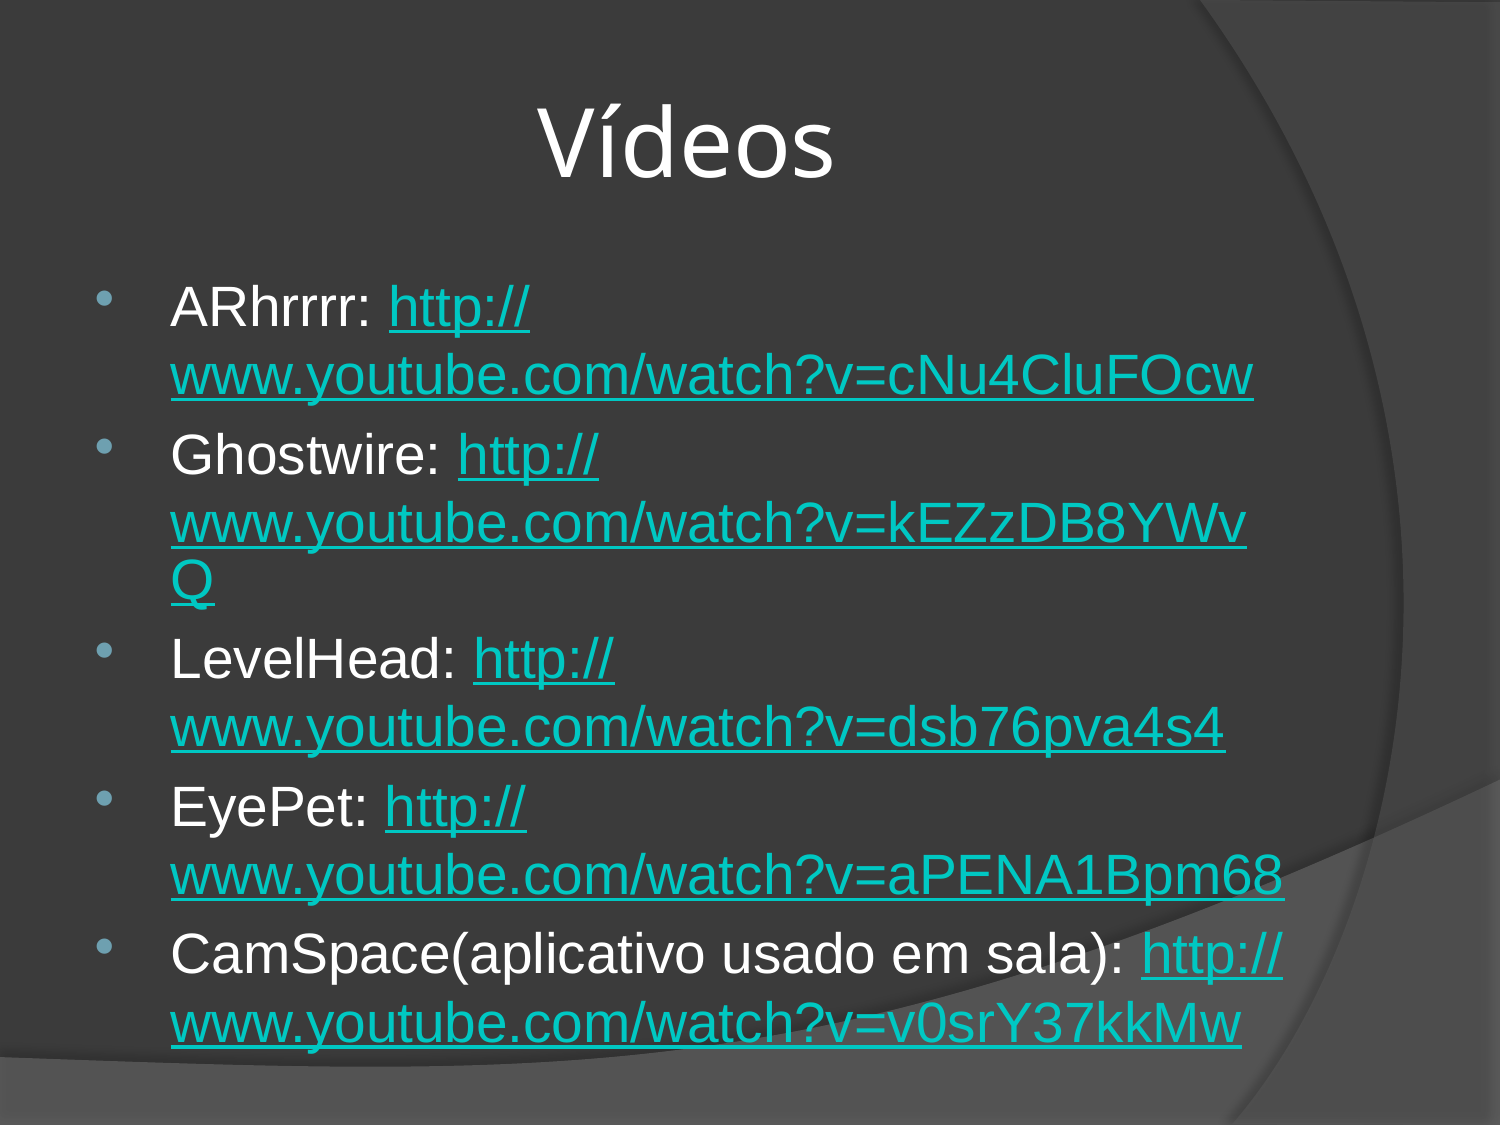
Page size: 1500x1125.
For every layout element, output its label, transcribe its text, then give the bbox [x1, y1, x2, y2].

title Vídeos [75, 45, 1300, 233]
list ARhrrrr: http://www.youtube.com/watch?v=cNu4CluFOcw Ghostwire: http://www.youtube.com/watch?v=kEZzDB8YWvQ LevelHead: http://www.youtube.com/watch?v=dsb76pva4s4 EyePet: http://www.youtube.com/watch?v=aPENA1Bpm68 CamSpace(aplicativo usado em sala): http://www.youtube.com/watch?v=v0srY37kkMw [75, 262, 1300, 1005]
